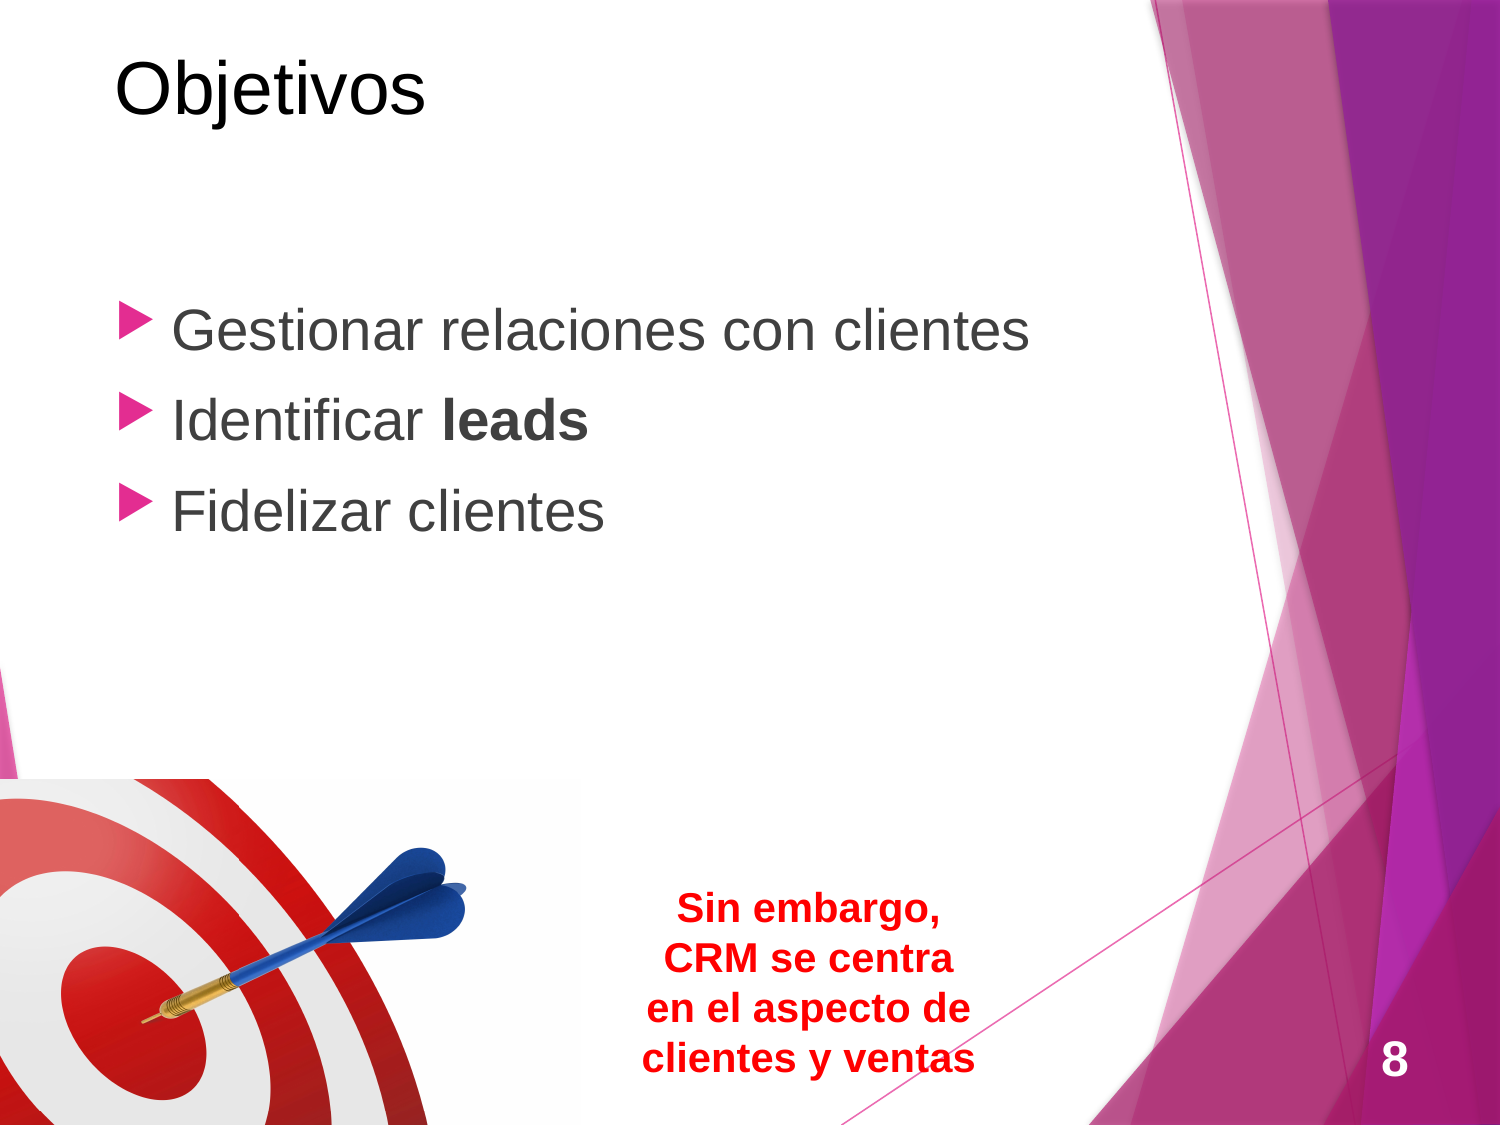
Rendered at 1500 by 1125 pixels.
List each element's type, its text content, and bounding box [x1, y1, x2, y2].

slide_number 8 [1261, 1026, 1424, 1086]
picture [0, 778, 582, 1125]
list Gestionar relaciones con clientes Identificar leads Fidelizar clientes [99, 284, 1296, 1000]
title Objetivos [99, 31, 1142, 180]
text_box Sin embargo, CRM se centra en el aspecto de clientes y ventas [620, 873, 997, 1089]
